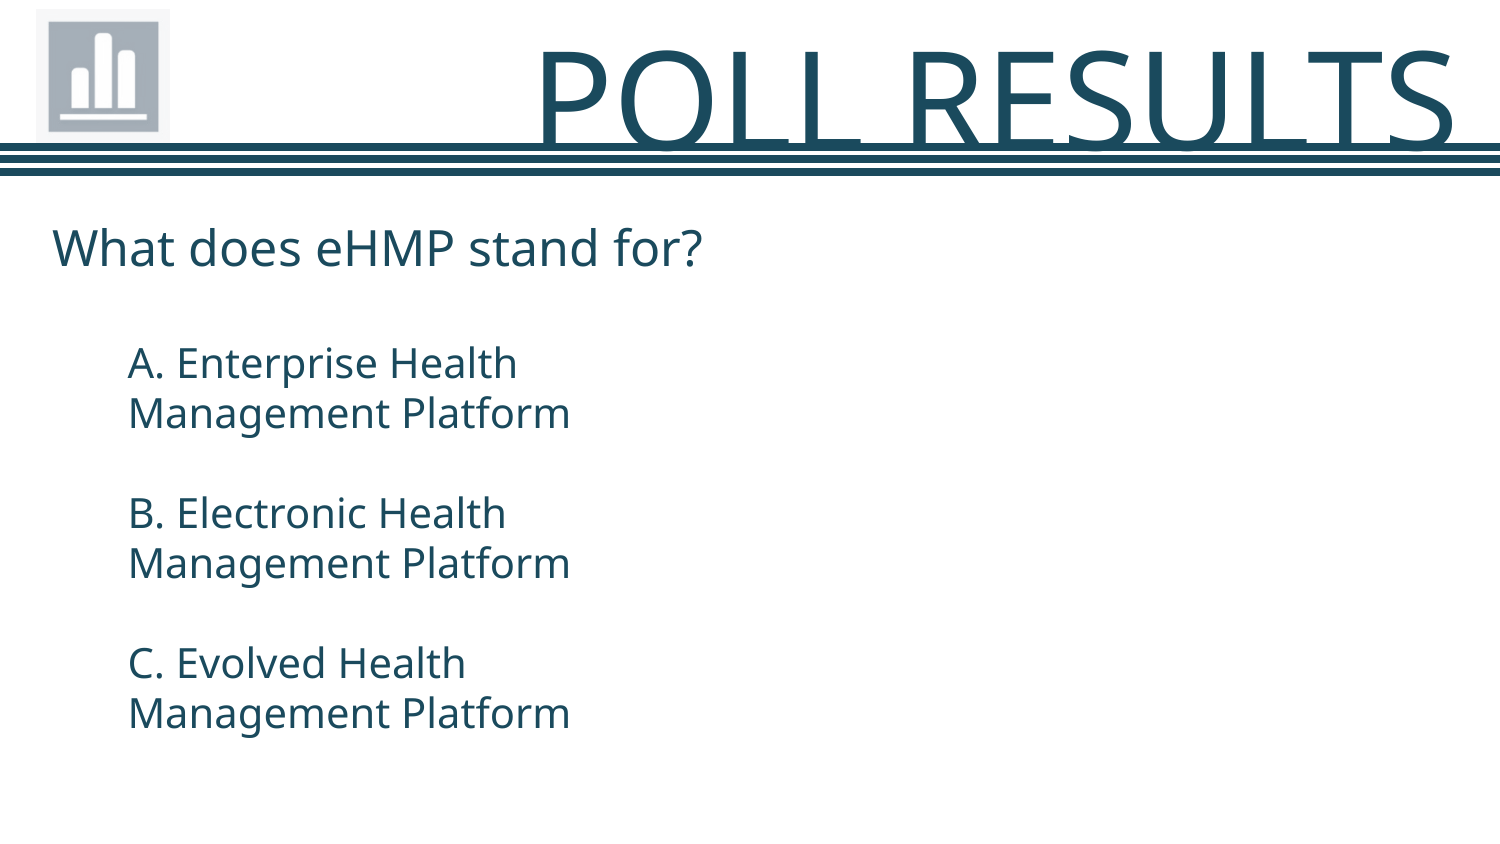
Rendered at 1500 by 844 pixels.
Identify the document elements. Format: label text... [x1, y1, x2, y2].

text_box What does eHMP stand for? A. Enterprise Health Management Platform B. Electronic Health Management Platform C. Evolved Health Management Platform [37, 217, 750, 797]
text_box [0, 146, 1500, 173]
picture [35, 9, 170, 143]
text_box POLL RESULTS [174, 24, 1475, 143]
